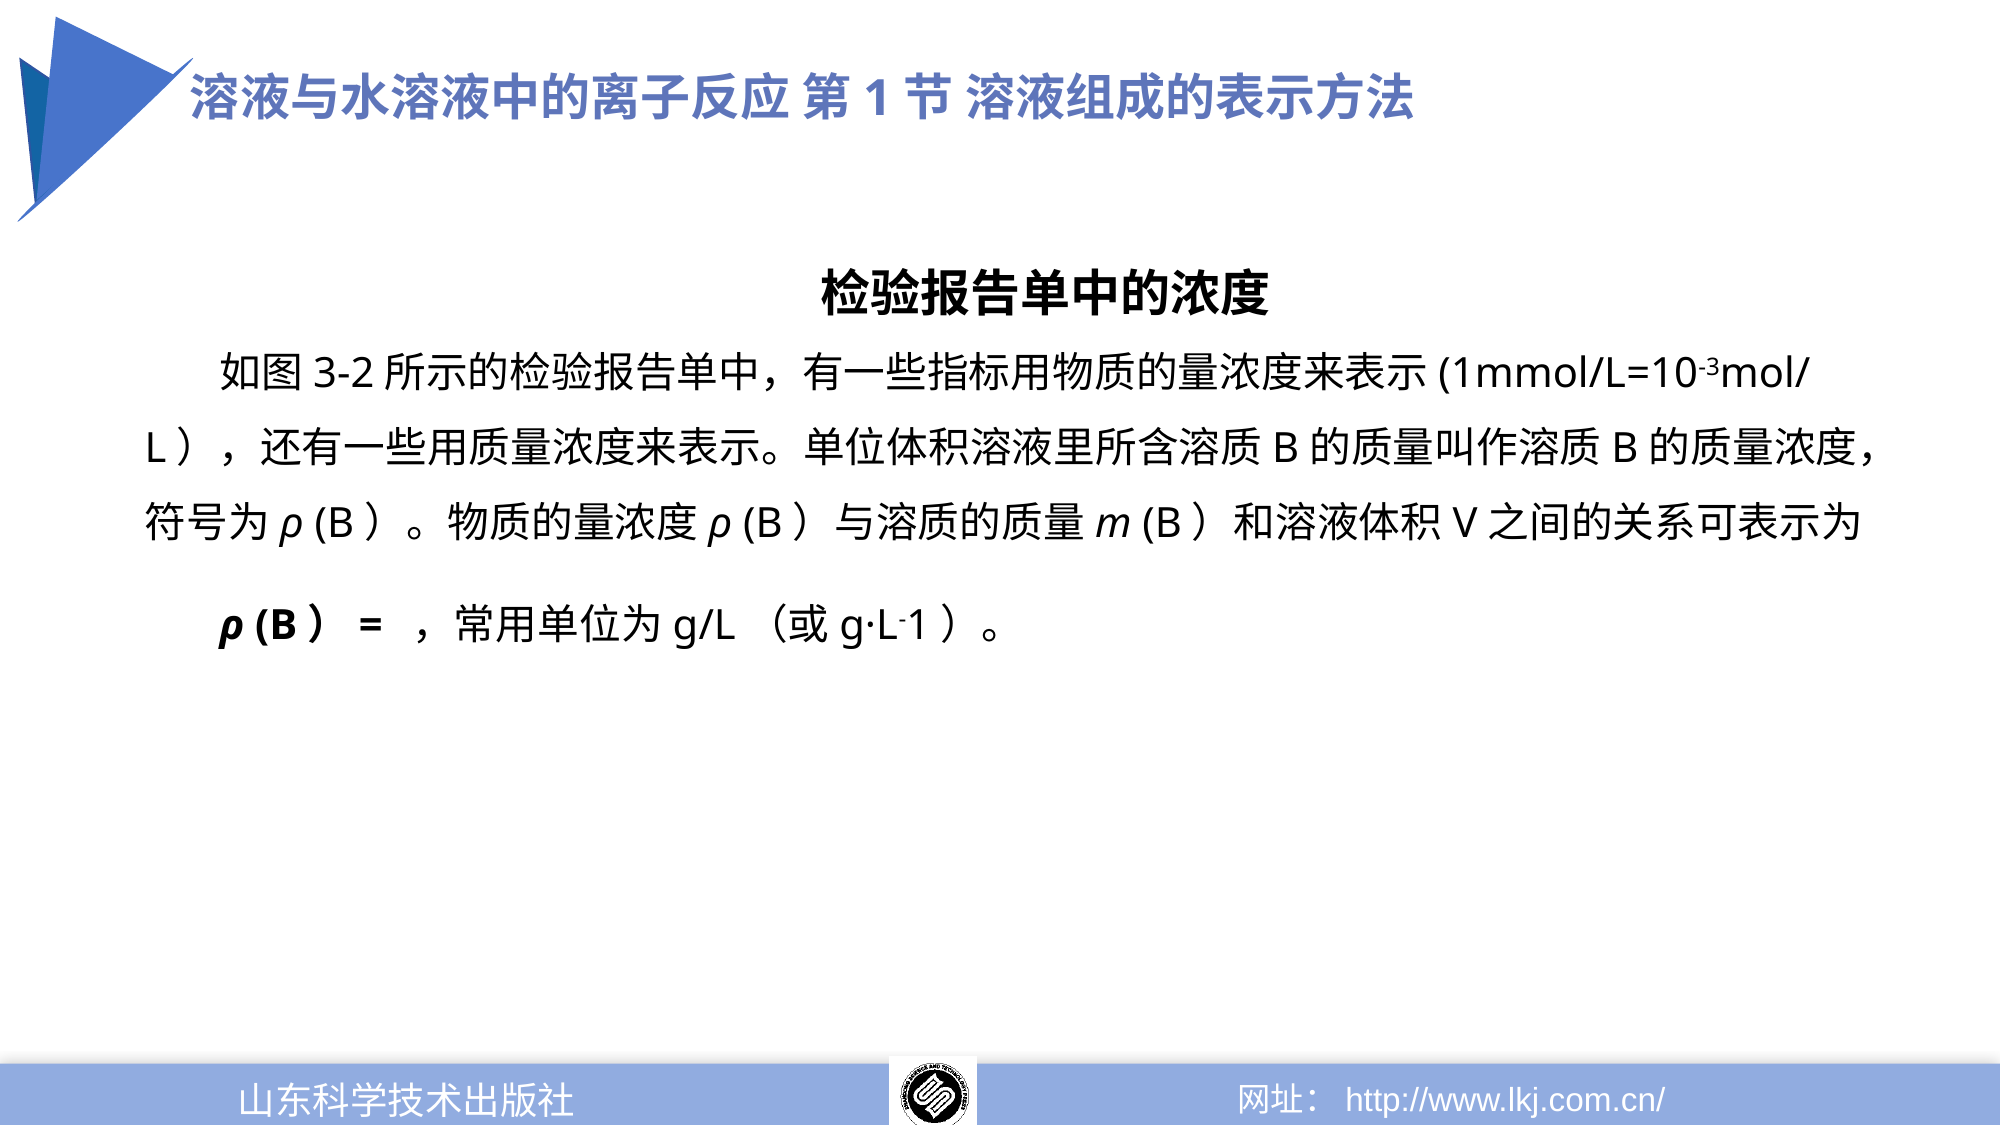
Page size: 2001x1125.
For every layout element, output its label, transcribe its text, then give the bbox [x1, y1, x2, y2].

picture [889, 1055, 978, 1125]
text_box 溶液与水溶液中的离子反应 第1节 溶液组成的表示方法 [226, 58, 1534, 134]
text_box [0, 29, 226, 182]
text_box [978, 1062, 2000, 1125]
text_box [0, 1062, 889, 1125]
text_box 山东科学技术出版社 [222, 1069, 889, 1125]
text_box 网址：http://www.lkj.com.cn/ [1222, 1070, 1890, 1125]
